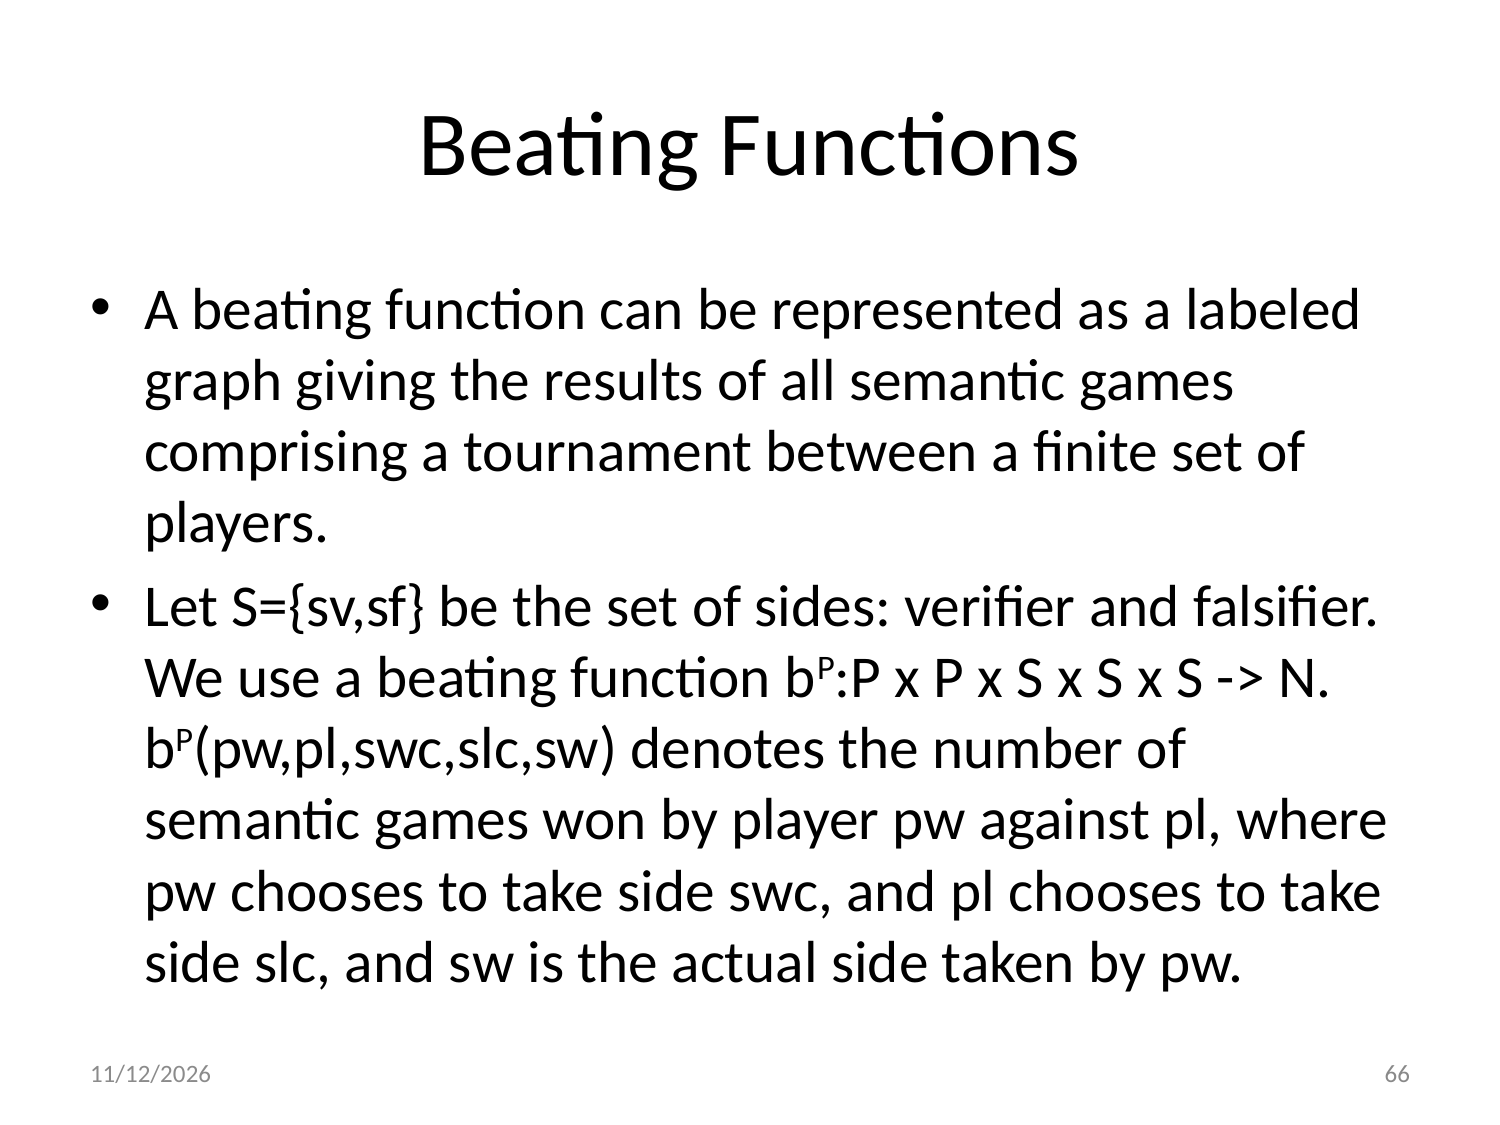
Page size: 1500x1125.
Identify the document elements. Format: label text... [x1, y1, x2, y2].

slide_number 66 [1074, 1042, 1425, 1103]
list A beating function can be represented as a labeled graph giving the results of all semantic games comprising a tournament between a finite set of players. Let S={sv,sf} be the set of sides: verifier and falsifier. We use a beating function bP:P x P x S x S x S -> N. bP(pw,pl,swc,slc,sw) denotes the number of semantic games won by player pw against pl, where pw chooses to take side swc, and pl chooses to take side slc, and sw is the actual side taken by pw. [75, 262, 1425, 1005]
title Beating Functions [75, 45, 1425, 233]
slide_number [75, 1042, 425, 1103]
